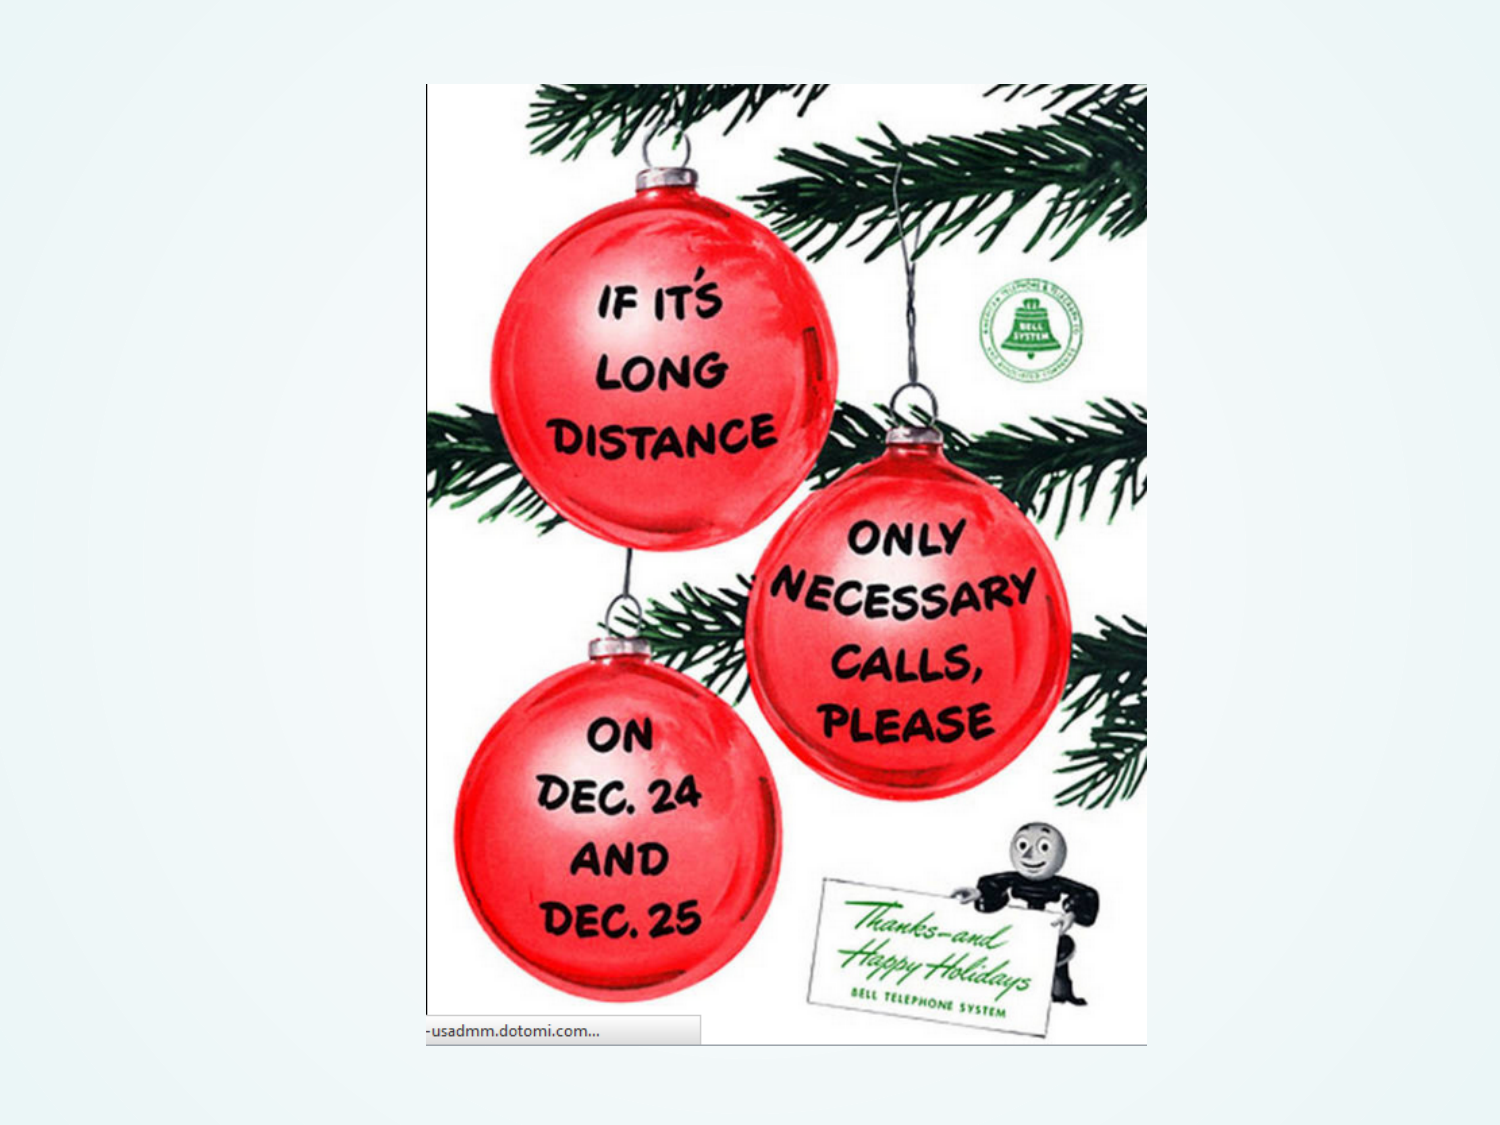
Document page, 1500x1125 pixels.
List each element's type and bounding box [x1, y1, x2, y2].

list [425, 83, 1147, 1047]
